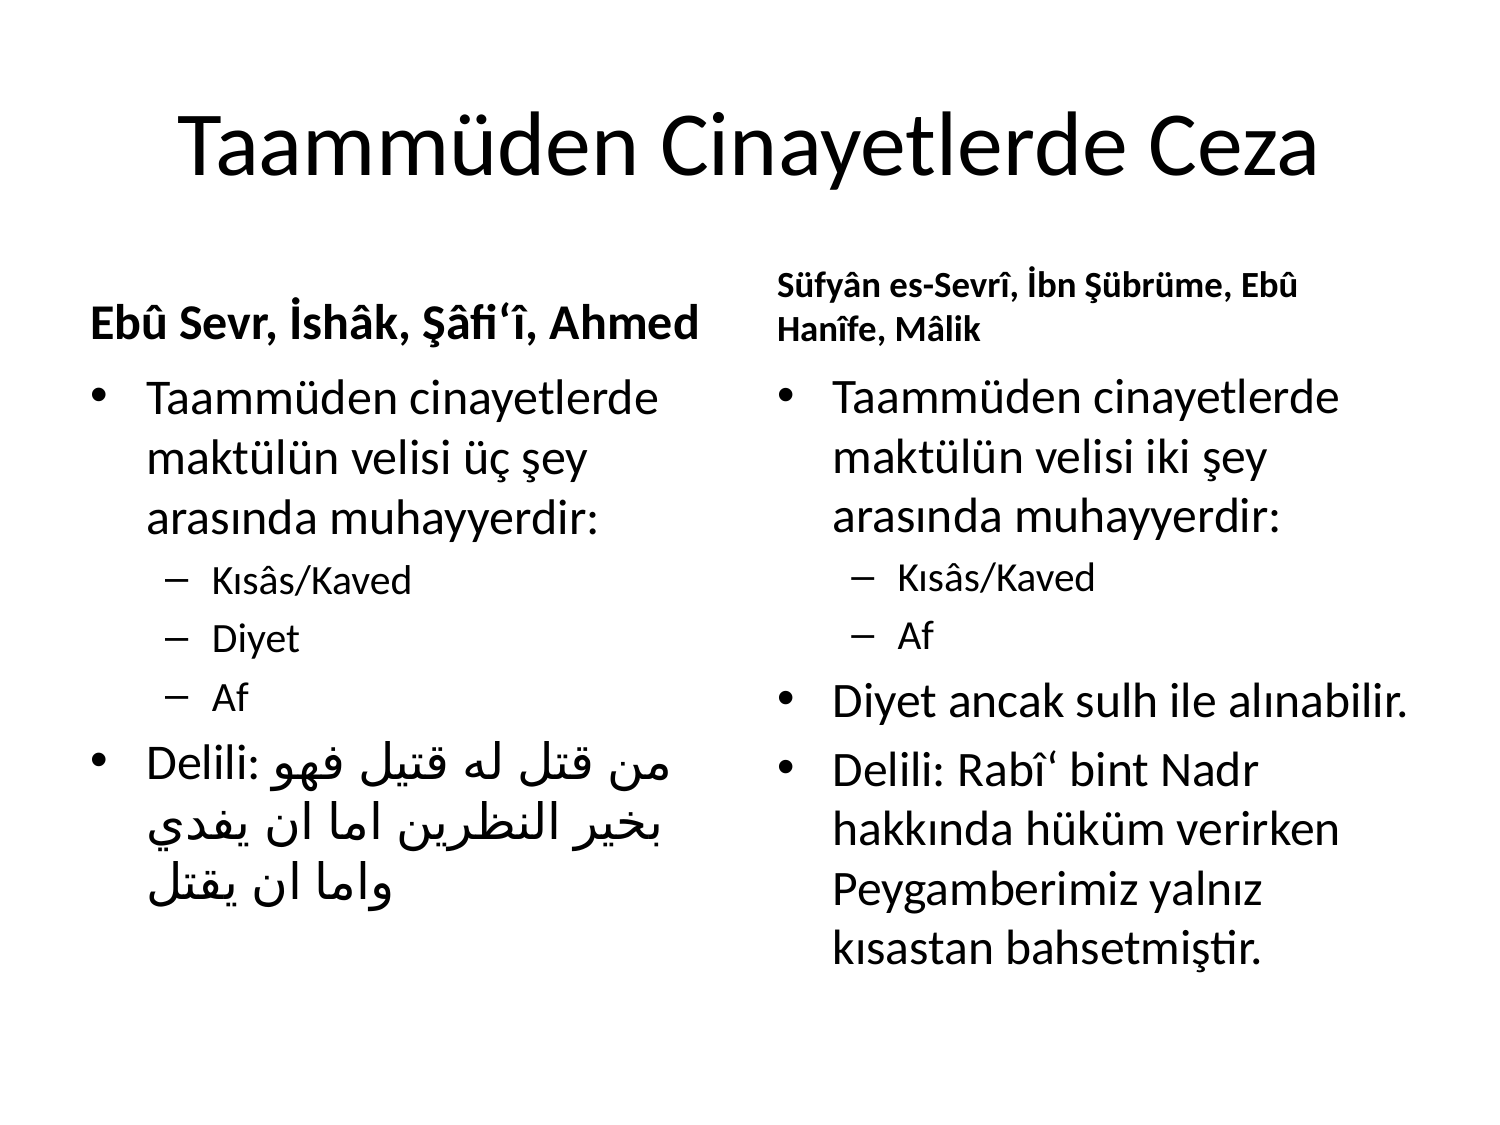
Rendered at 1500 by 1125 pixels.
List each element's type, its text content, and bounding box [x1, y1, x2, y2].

list Taammüden cinayetlerde maktülün velisi iki şey arasında muhayyerdir: Kısâs/Kaved Af Diyet ancak sulh ile alınabilir. Delili: Rabî‘ bint Nadr hakkında hüküm verirken Peygamberimiz yalnız kısastan bahsetmiştir. [761, 356, 1425, 1005]
list Süfyân es-Sevrî, İbn Şübrüme, Ebû Hanîfe, Mâlik [761, 251, 1425, 356]
title Taammüden Cinayetlerde Ceza [75, 45, 1425, 233]
list Ebû Sevr, İshâk, Şâfi‘î, Ahmed [75, 251, 738, 356]
list Taammüden cinayetlerde maktülün velisi üç şey arasında muhayyerdir: Kısâs/Kaved Diyet Af Delili: من قتل له قتيل فهو بخير النظرين اما ان يفدي واما ان يقتل [75, 356, 738, 1005]
